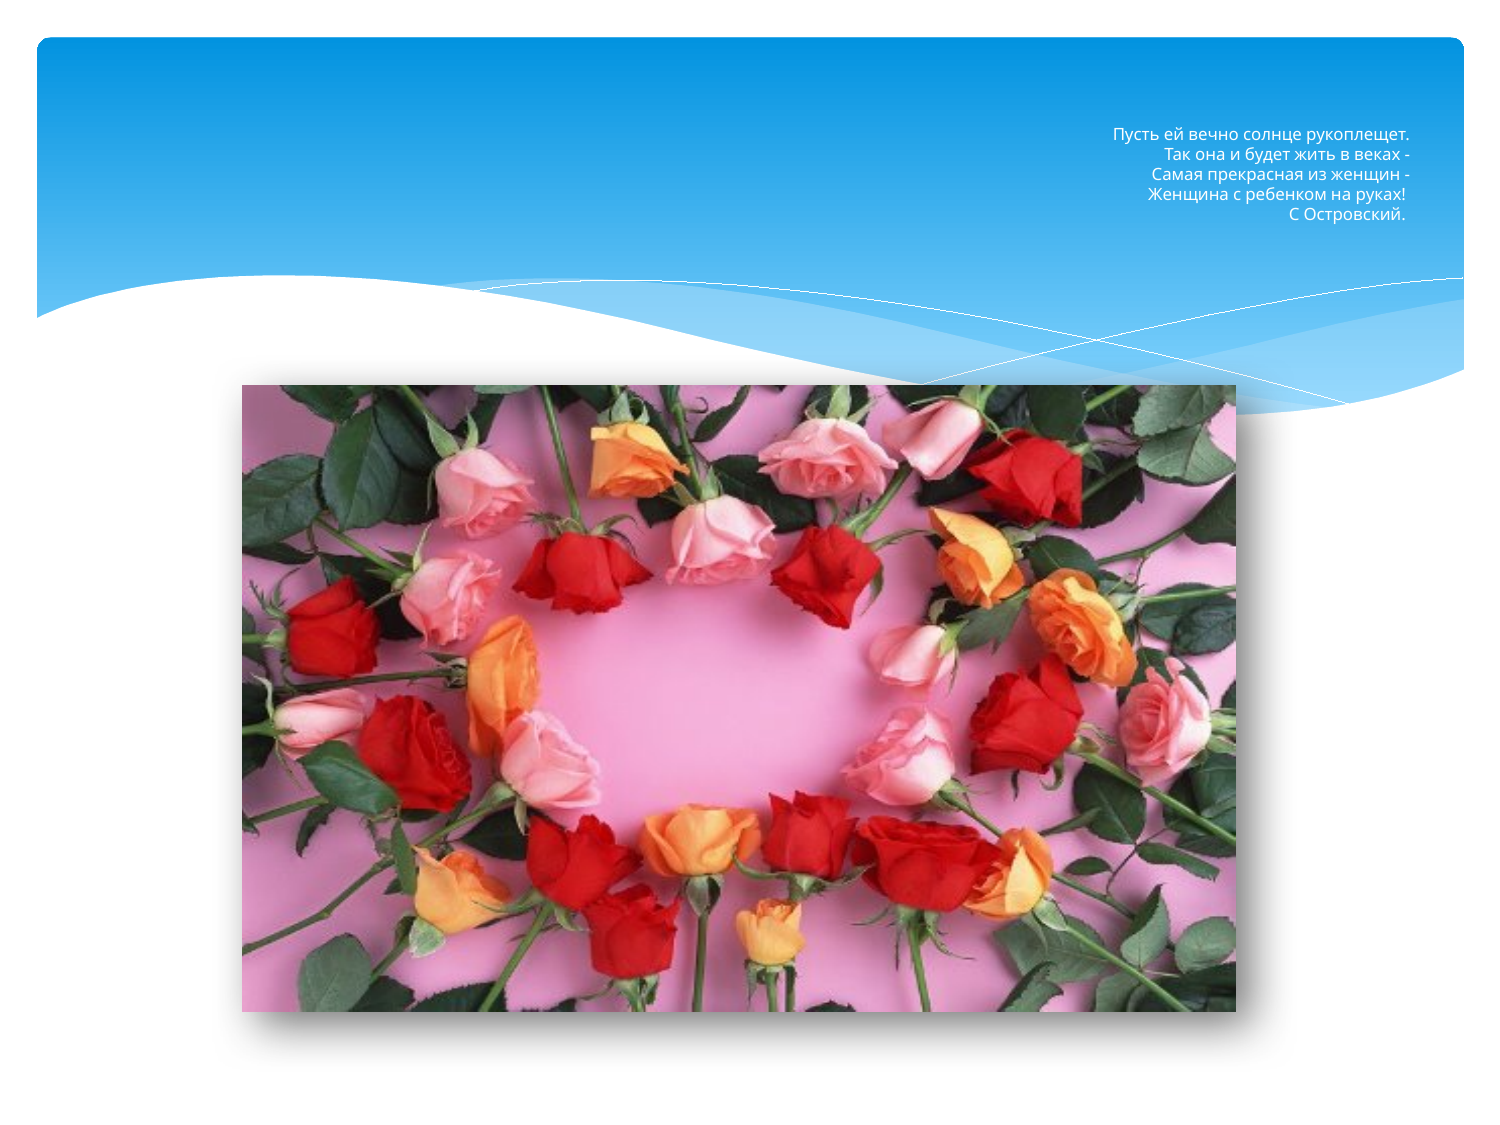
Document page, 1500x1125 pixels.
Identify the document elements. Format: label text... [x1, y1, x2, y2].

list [241, 385, 1236, 1012]
title Пусть ей вечно солнце рукоплещет. Так она и будет жить в веках - Самая прекрасная из женщин - Женщина с ребенком на руках! С Островский. [75, 55, 1425, 261]
